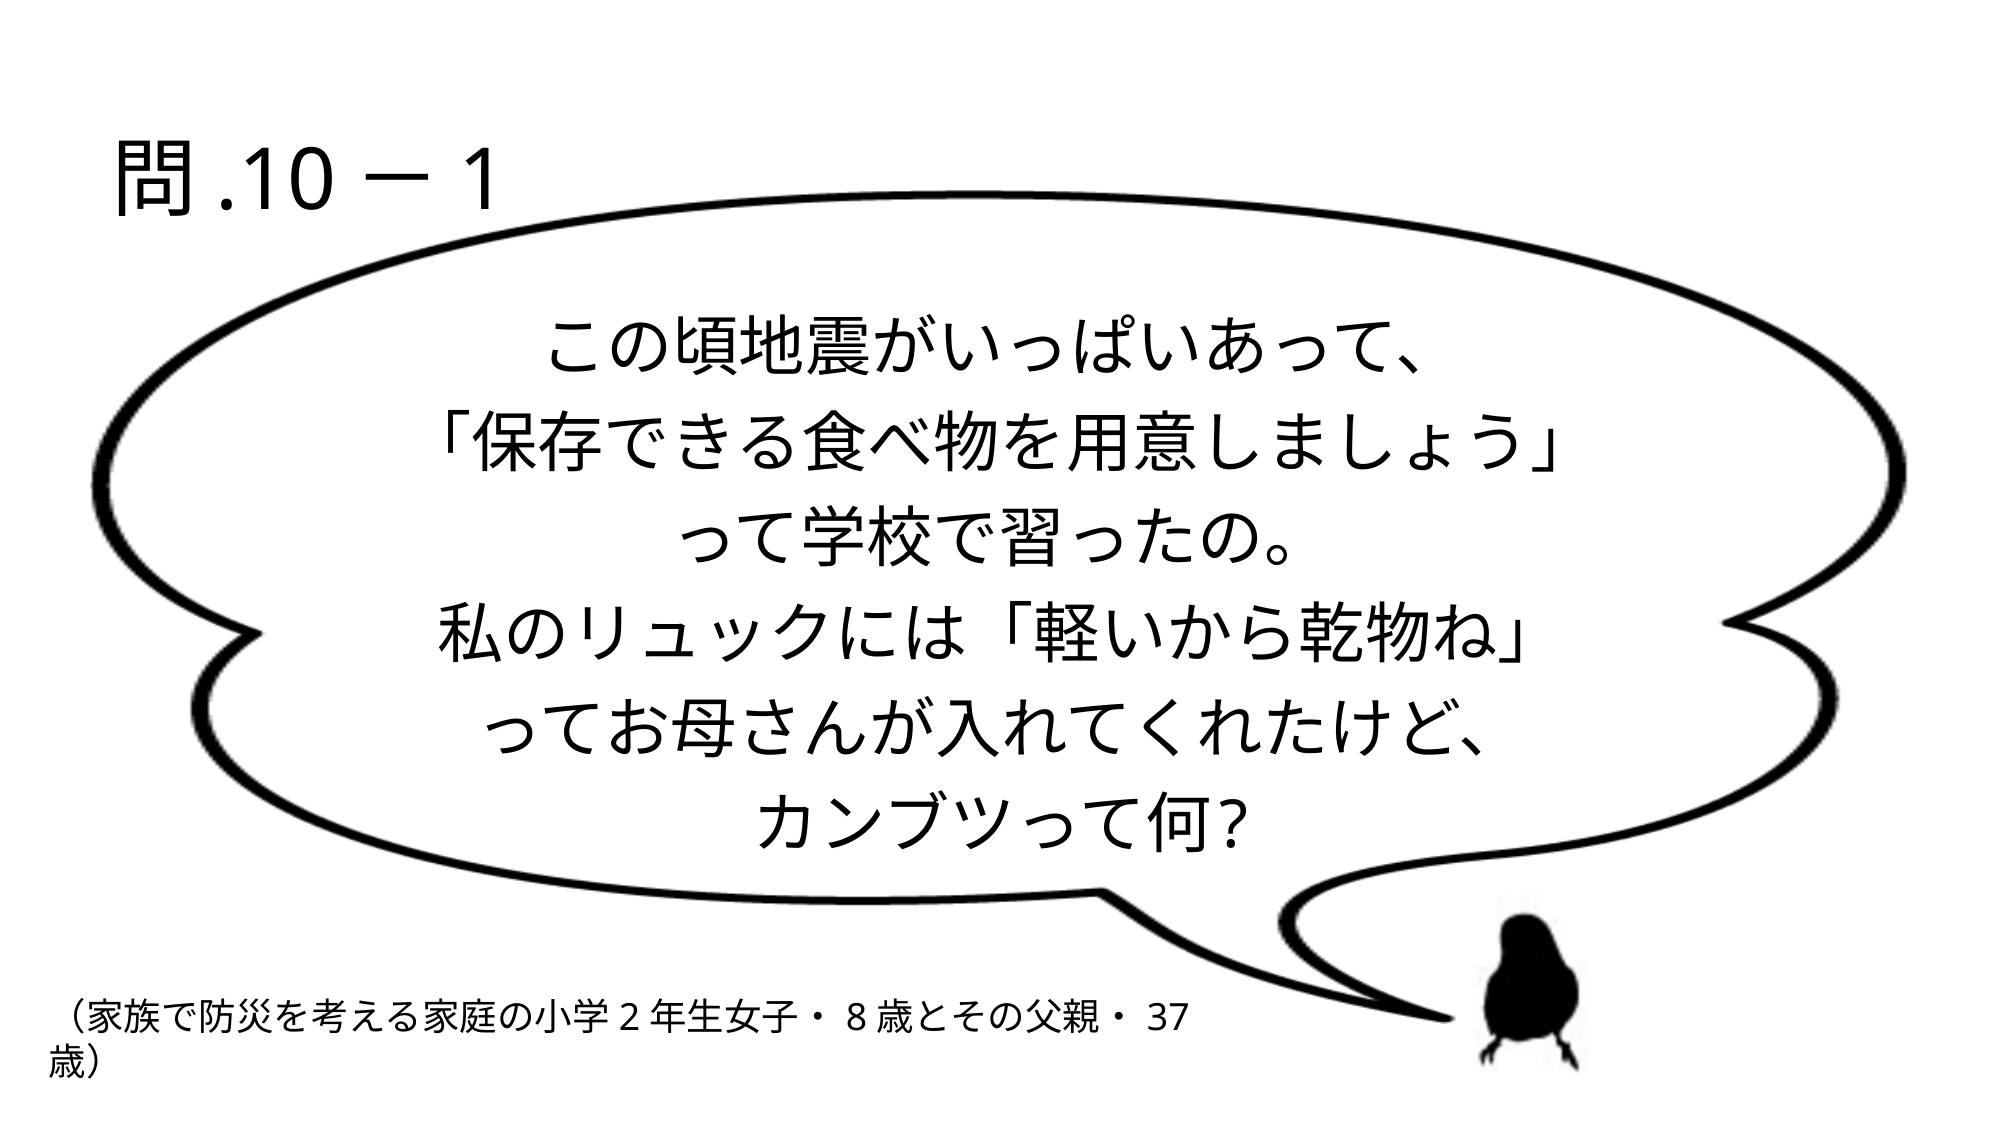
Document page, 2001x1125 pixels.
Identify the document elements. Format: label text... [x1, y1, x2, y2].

picture [90, 190, 1911, 1092]
title 問.10－1 [66, 58, 553, 236]
text_box （家族で防災を考える家庭の小学2年生女子・8歳とその父親・37歳） [33, 985, 1289, 1091]
